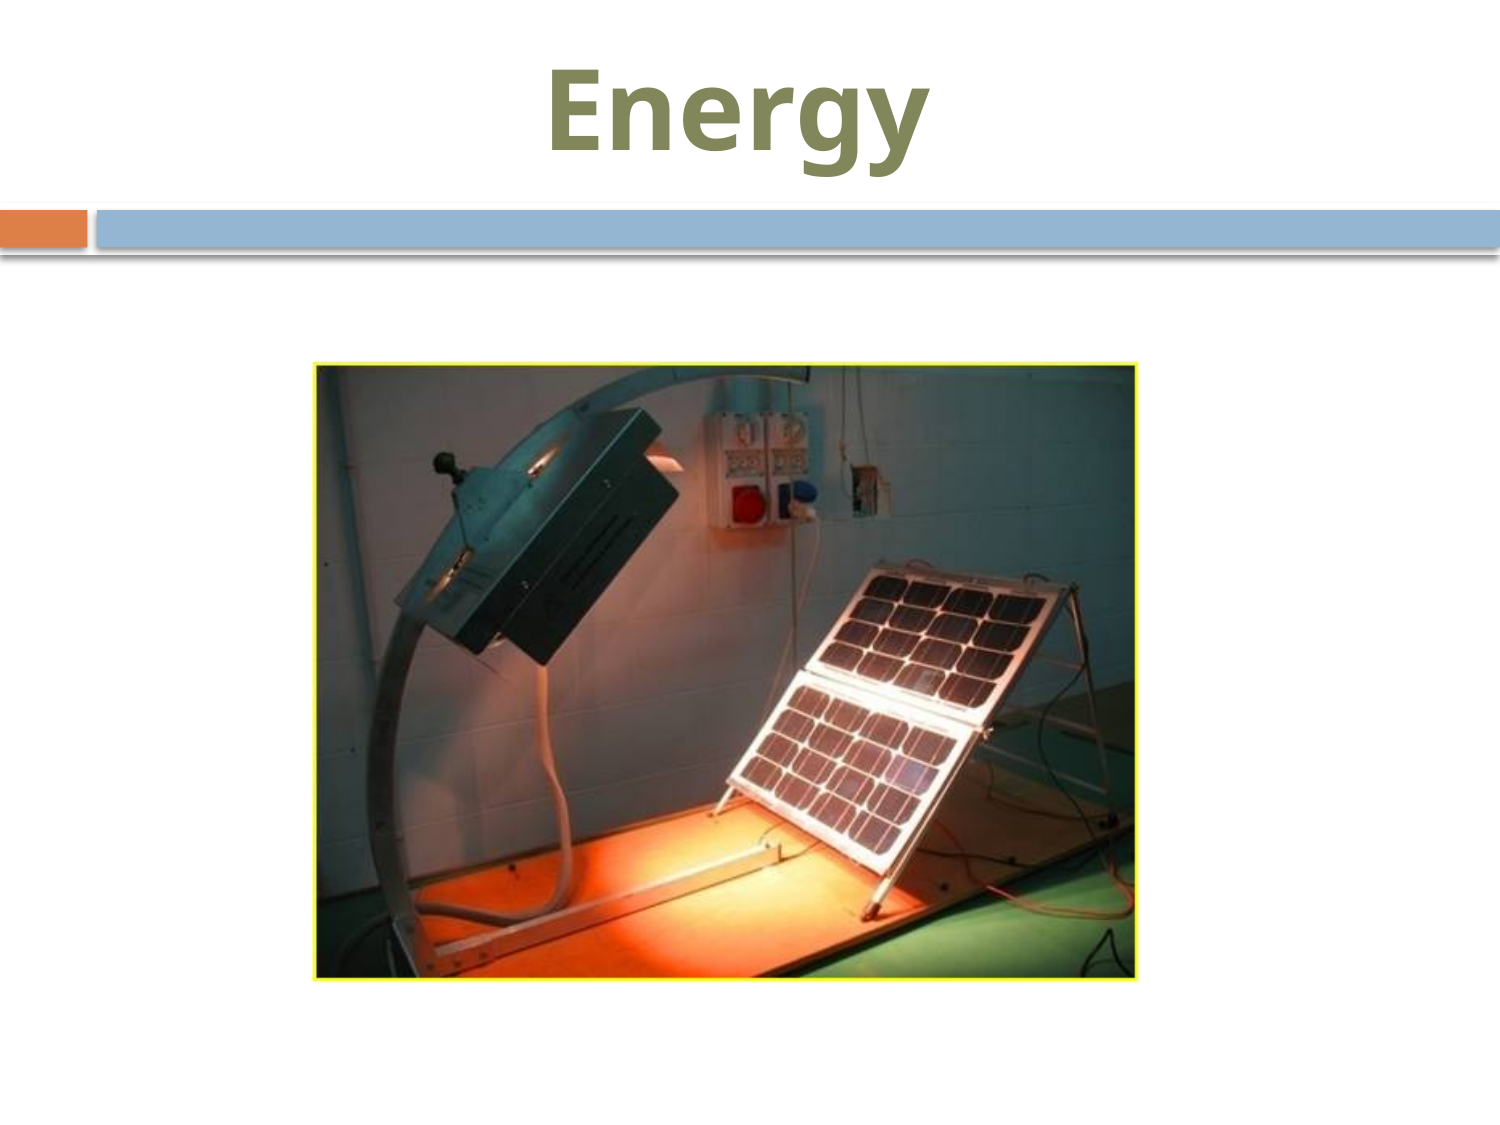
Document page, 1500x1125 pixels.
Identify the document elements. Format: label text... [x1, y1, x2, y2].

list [312, 361, 1140, 983]
text_box Energy [527, 30, 946, 181]
